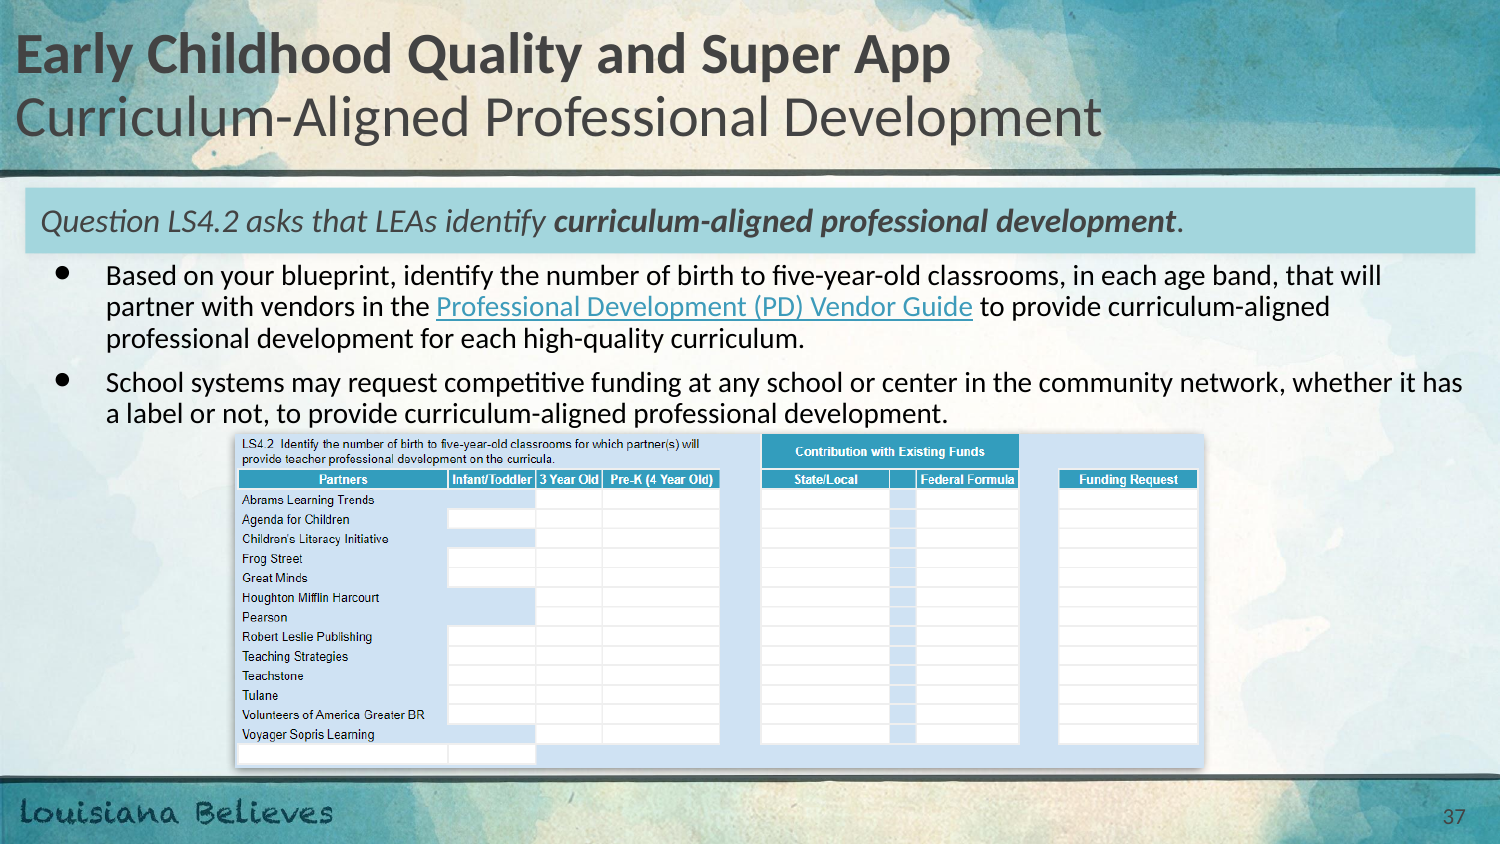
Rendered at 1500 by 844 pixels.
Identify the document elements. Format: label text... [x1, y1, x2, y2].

text_box Based on your blueprint, identify the number of birth to five-year-old classrooms, in each age band, that will partner with vendors in the Professional Development (PD) Vendor Guide to provide curriculum-aligned professional development for each high-quality curriculum. School systems may request competitive funding at any school or center in the community network, whether it has a label or not, to provide curriculum-aligned professional development. [15, 245, 1485, 435]
title Early Childhood Quality and Super App Curriculum-Aligned Professional Development [0, 0, 1500, 172]
list Question LS4.2 asks that LEAs identify curriculum-aligned professional development. [25, 187, 1476, 245]
picture [0, 172, 1500, 844]
